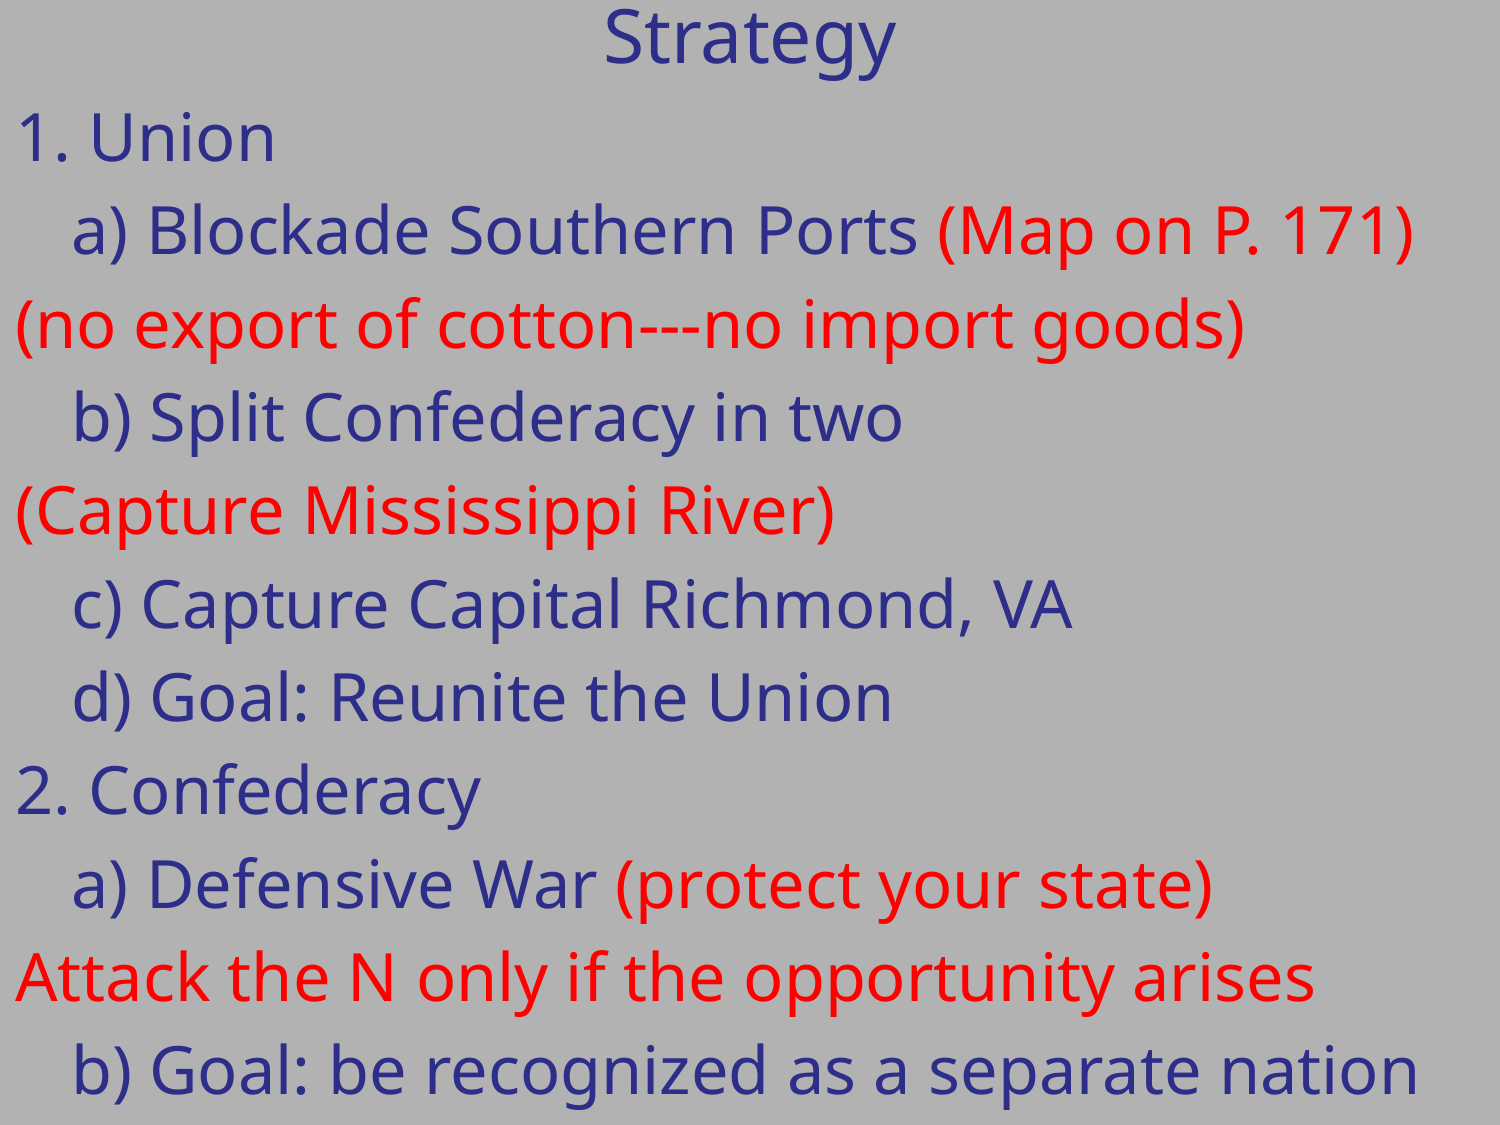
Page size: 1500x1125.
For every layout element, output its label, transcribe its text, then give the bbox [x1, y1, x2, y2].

title Strategy [75, 0, 1425, 68]
list 1. Union a) Blockade Southern Ports (Map on P. 171) (no export of cotton---no import goods) b) Split Confederacy in two (Capture Mississippi River) c) Capture Capital Richmond, VA d) Goal: Reunite the Union 2. Confederacy a) Defensive War (protect your state) Attack the N only if the opportunity arises b) Goal: be recognized as a separate nation [0, 87, 1500, 1125]
